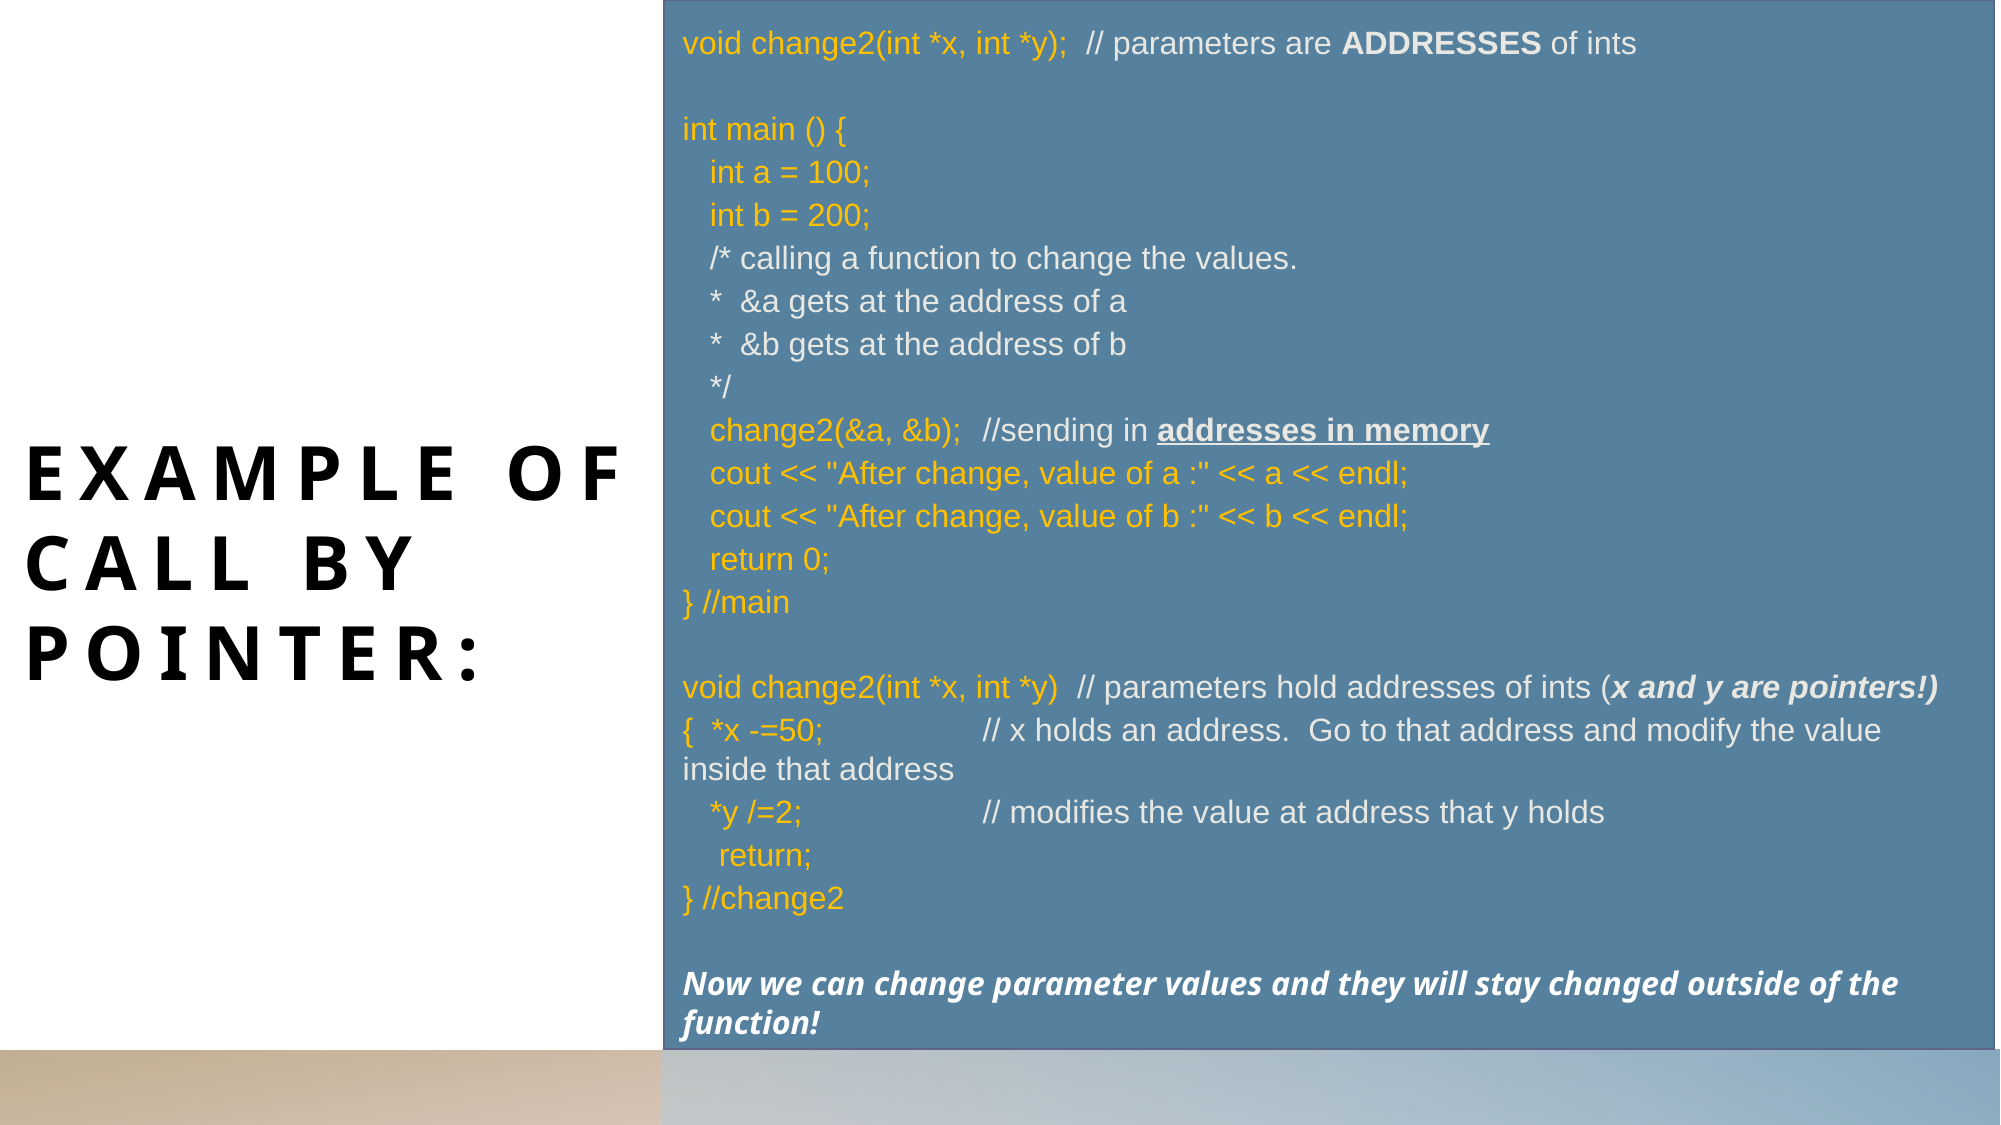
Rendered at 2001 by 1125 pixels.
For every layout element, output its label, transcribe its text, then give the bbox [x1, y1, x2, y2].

list void change2(int *x, int *y); // parameters are ADDRESSES of ints int main () { int a = 100; int b = 200; /* calling a function to change the values. * &a gets at the address of a * &b gets at the address of b */ change2(&a, &b); //sending in addresses in memory cout << "After change, value of a :" << a << endl; cout << "After change, value of b :" << b << endl; return 0; } //main void change2(int *x, int *y) // parameters hold addresses of ints (x and y are pointers!) { *x -=50; // x holds an address. Go to that address and modify the value inside that address *y /=2; // modifies the value at address that y holds return; } //change2 Now we can change parameter values and they will stay changed outside of the function! [682, 22, 1977, 1037]
text_box [663, 0, 1995, 1050]
title Example of Call By Pointer: [23, 282, 663, 696]
